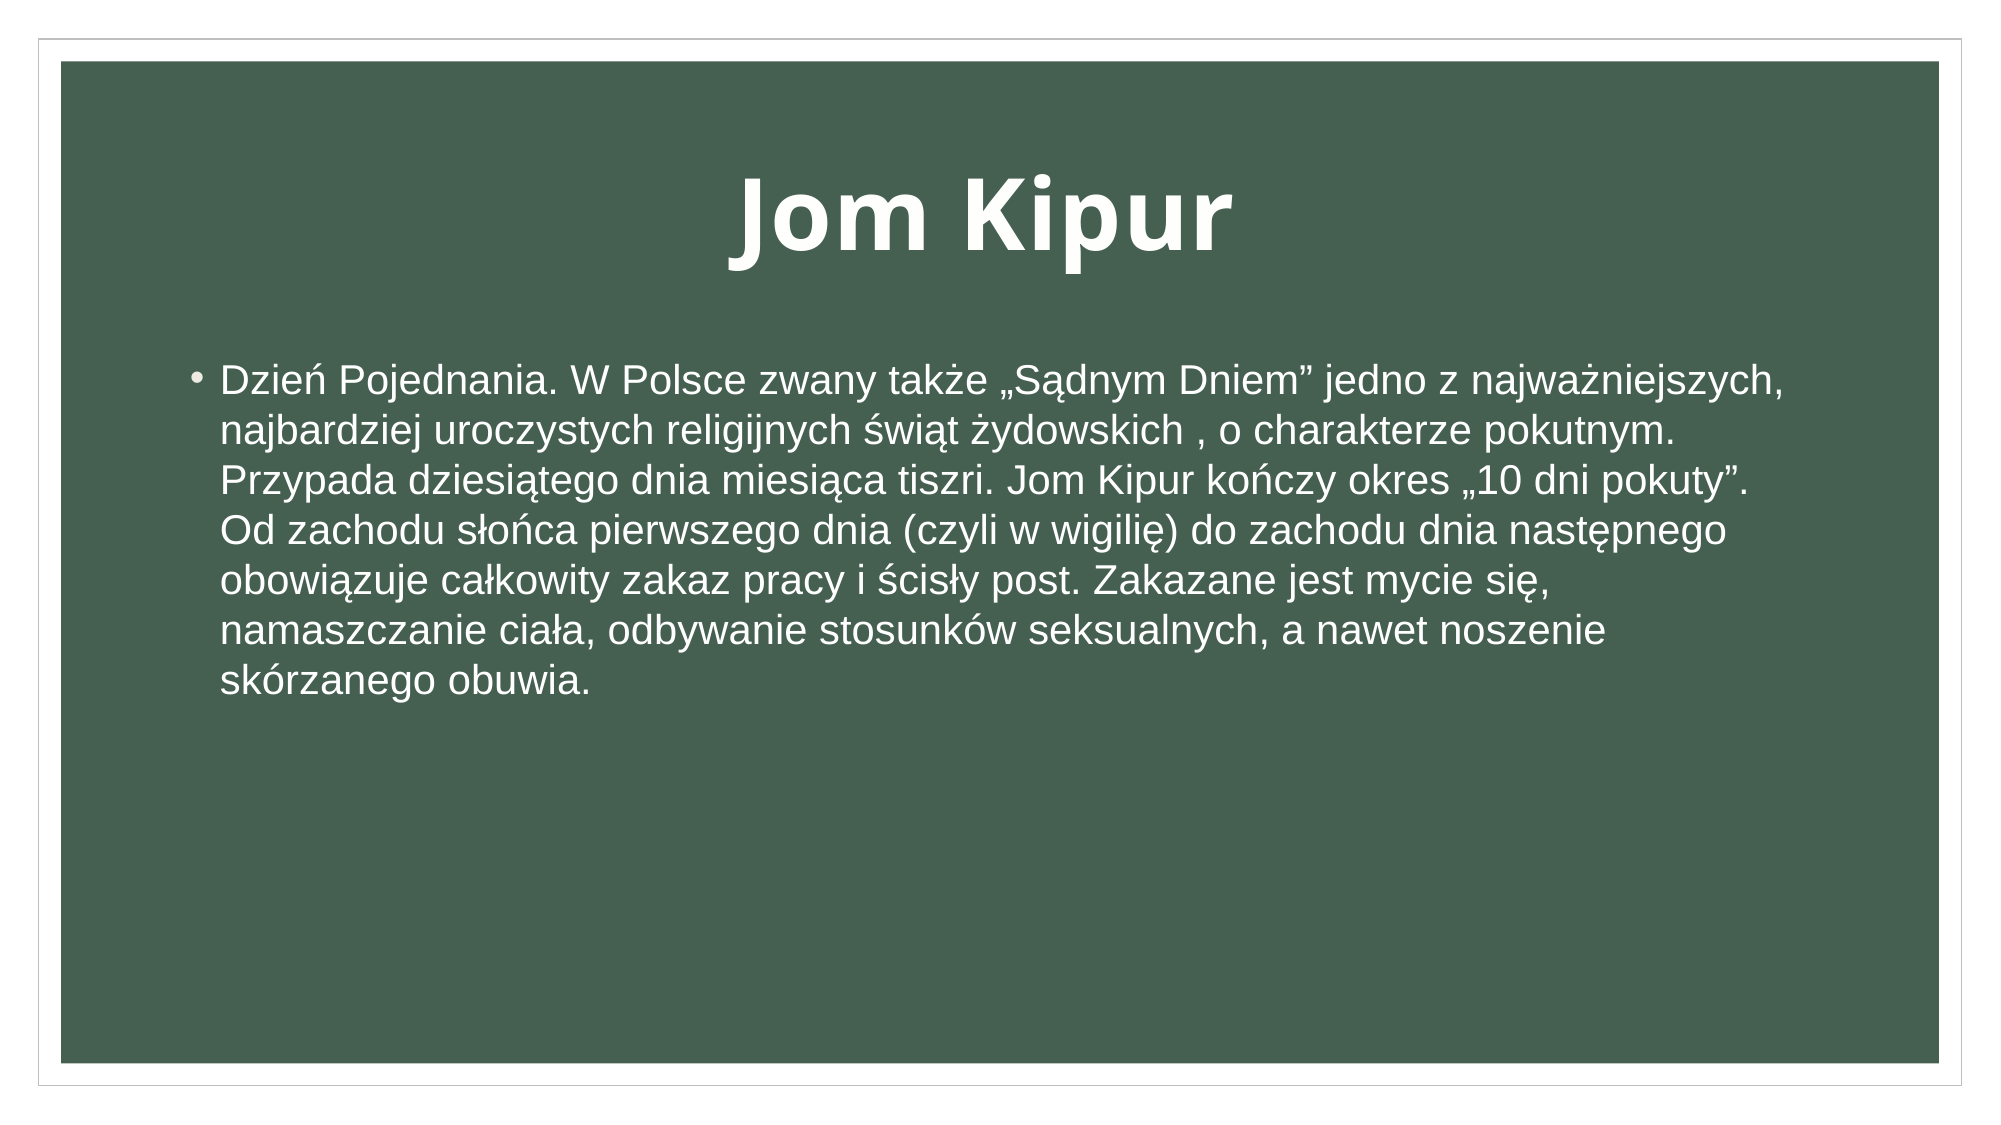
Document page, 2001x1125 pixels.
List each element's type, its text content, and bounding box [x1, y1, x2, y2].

list Dzień Pojednania. W Polsce zwany także „Sądnym Dniem” jedno z najważniejszych, najbardziej uroczystych religijnych świąt żydowskich , o charakterze pokutnym. Przypada dziesiątego dnia miesiąca tiszri. Jom Kipur kończy okres „10 dni pokuty”. Od zachodu słońca pierwszego dnia (czyli w wigilię) do zachodu dnia następnego obowiązuje całkowity zakaz pracy i ścisły post. Zakazane jest mycie się, namaszczanie ciała, odbywanie stosunków seksualnych, a nawet noszenie skórzanego obuwia. [174, 345, 1825, 990]
title Jom Kipur [174, 105, 1825, 331]
